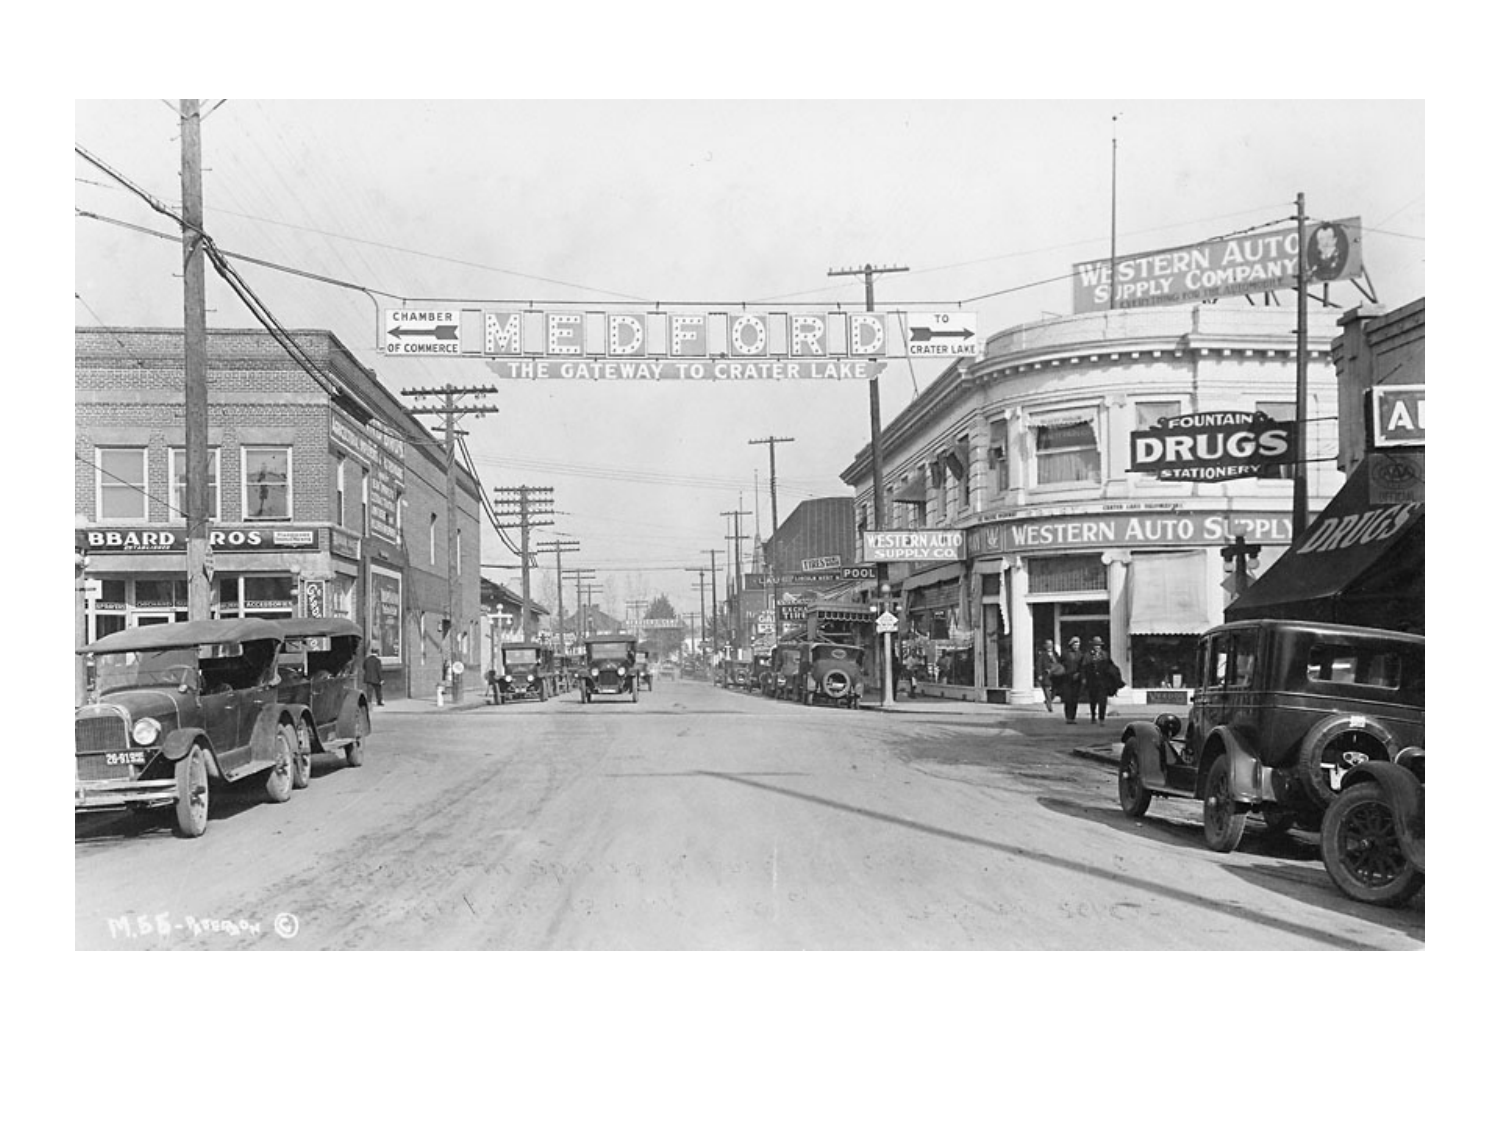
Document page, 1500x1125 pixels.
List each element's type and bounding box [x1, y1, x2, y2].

list [74, 98, 1426, 951]
